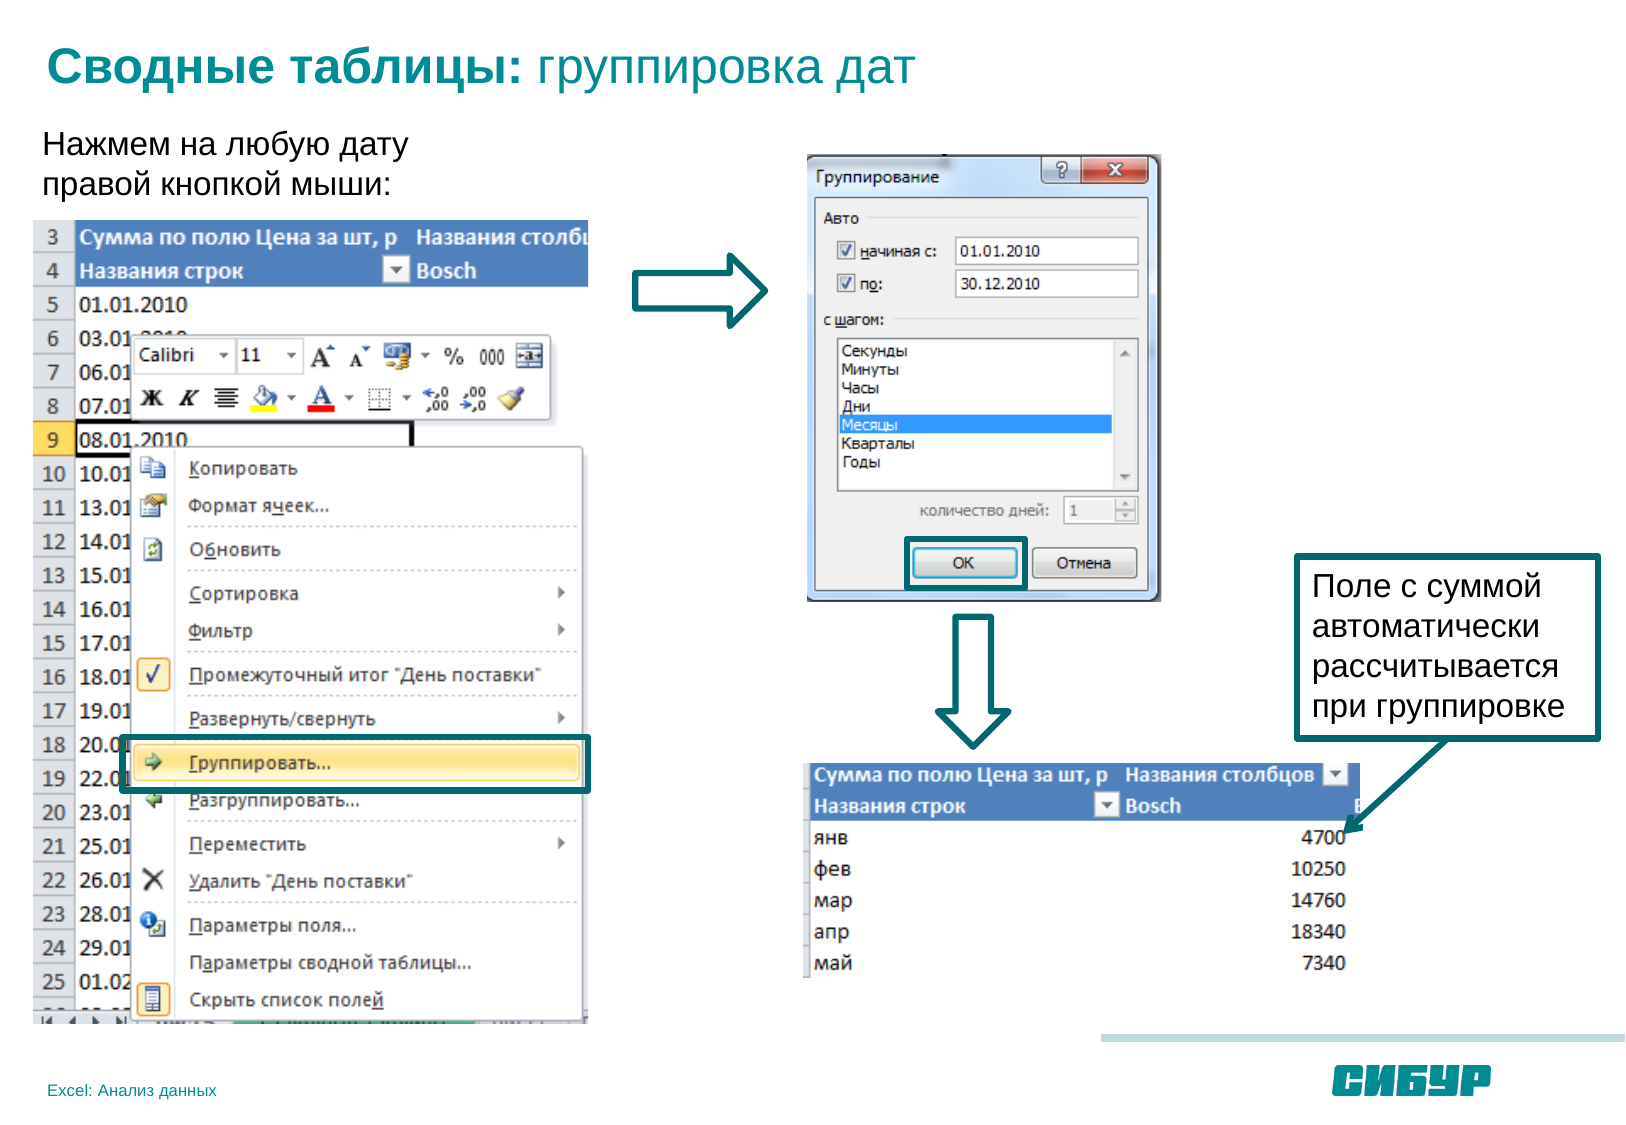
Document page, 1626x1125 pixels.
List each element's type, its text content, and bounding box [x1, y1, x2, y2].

picture [32, 220, 589, 1024]
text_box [1342, 738, 1448, 835]
text_box [937, 616, 1009, 747]
title Сводные таблицы: группировка дат [46, 33, 1625, 150]
picture [806, 154, 1162, 602]
text_box Нажмем на любую дату правой кнопкой мыши: [27, 114, 1540, 210]
text_box [635, 255, 766, 327]
text_box Поле с суммой автоматически рассчитывается при группировке [1296, 556, 1599, 739]
picture [1332, 1065, 1491, 1096]
picture [803, 763, 1361, 979]
footer Excel: Анализ данных [47, 1024, 1100, 1100]
